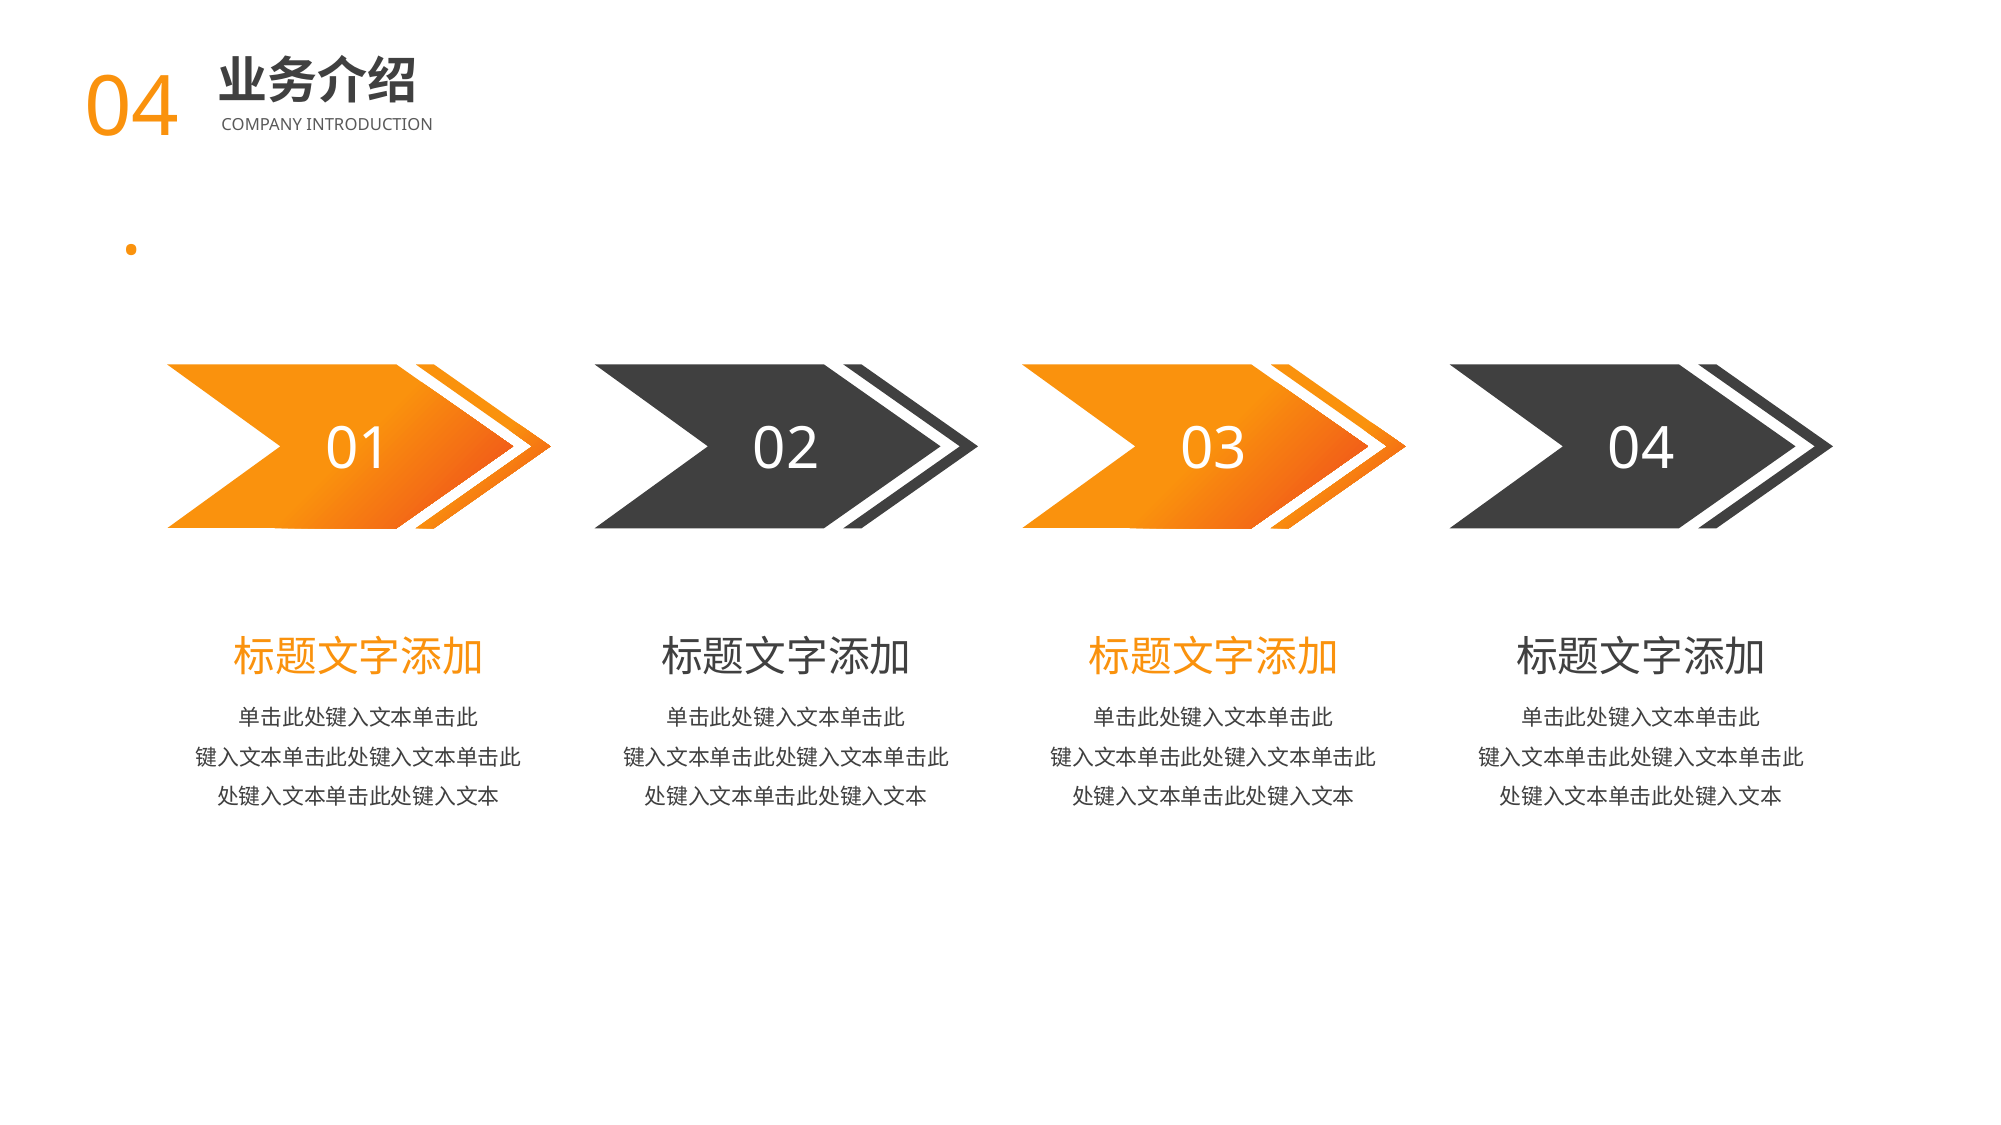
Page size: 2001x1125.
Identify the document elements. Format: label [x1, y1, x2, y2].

text_box [1021, 364, 1406, 814]
text_box [166, 364, 551, 814]
text_box [67, 24, 517, 153]
text_box [594, 364, 978, 814]
text_box [1449, 364, 1833, 814]
